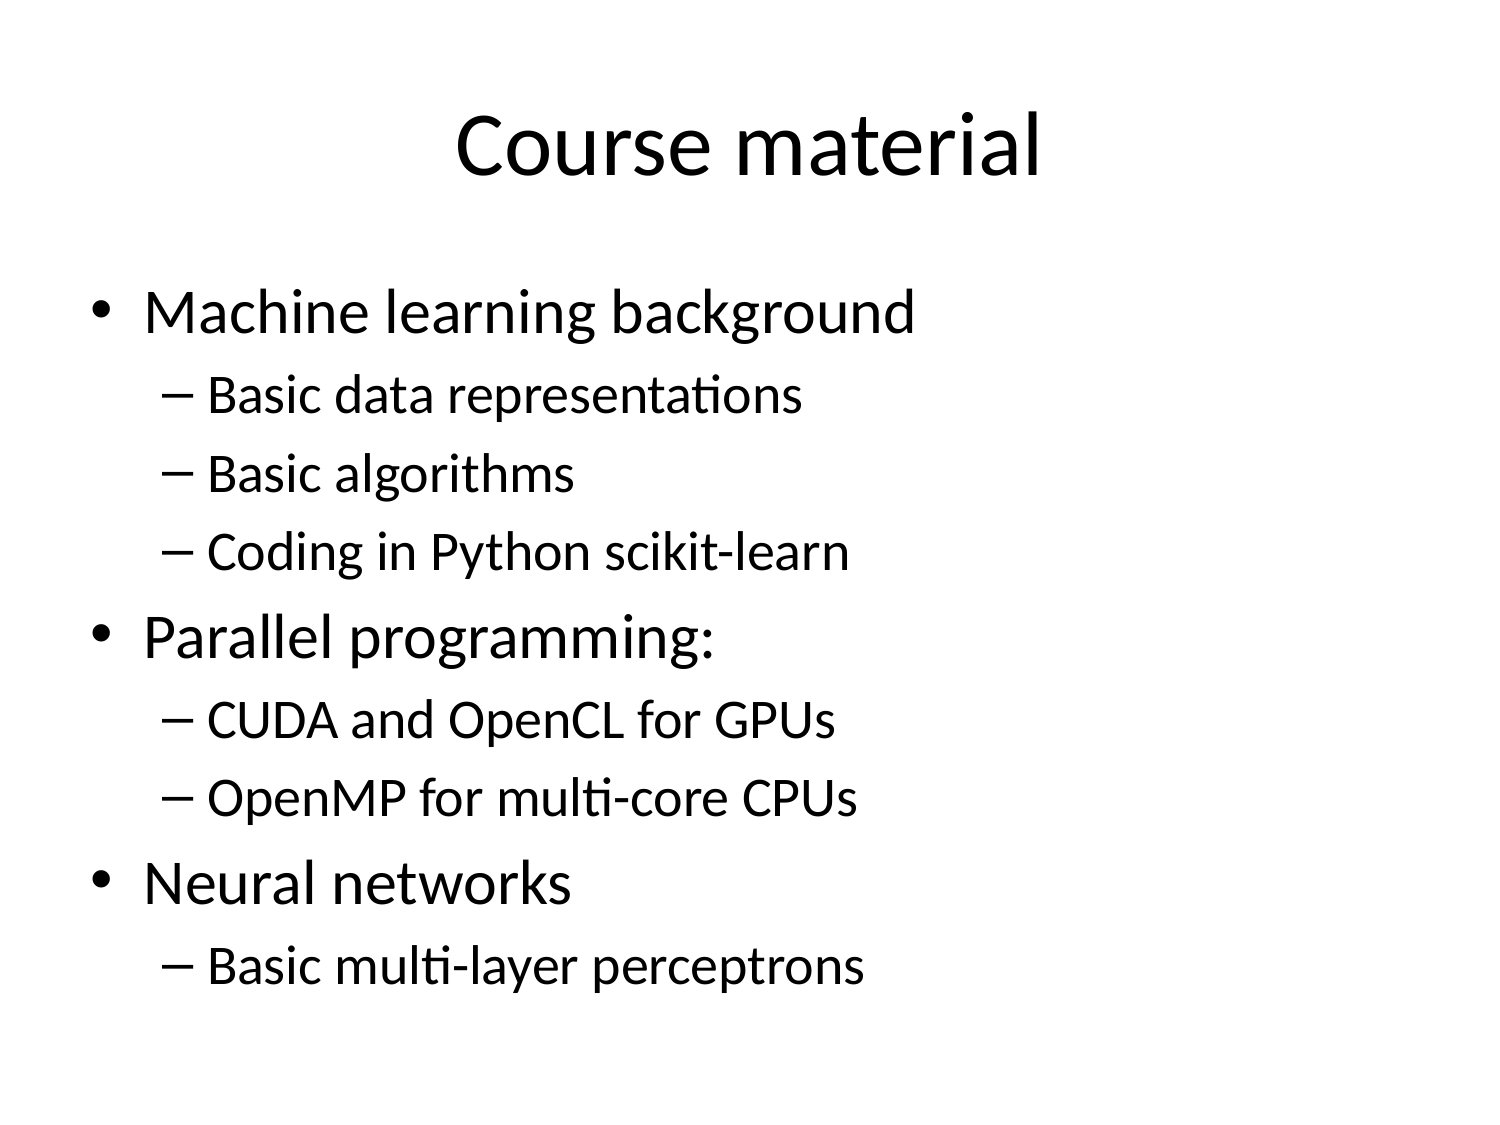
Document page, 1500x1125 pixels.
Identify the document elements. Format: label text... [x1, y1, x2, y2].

title Course material [75, 45, 1425, 233]
list Machine learning background Basic data representations Basic algorithms Coding in Python scikit-learn Parallel programming: CUDA and OpenCL for GPUs OpenMP for multi-core CPUs Neural networks Basic multi-layer perceptrons [75, 262, 1425, 1005]
